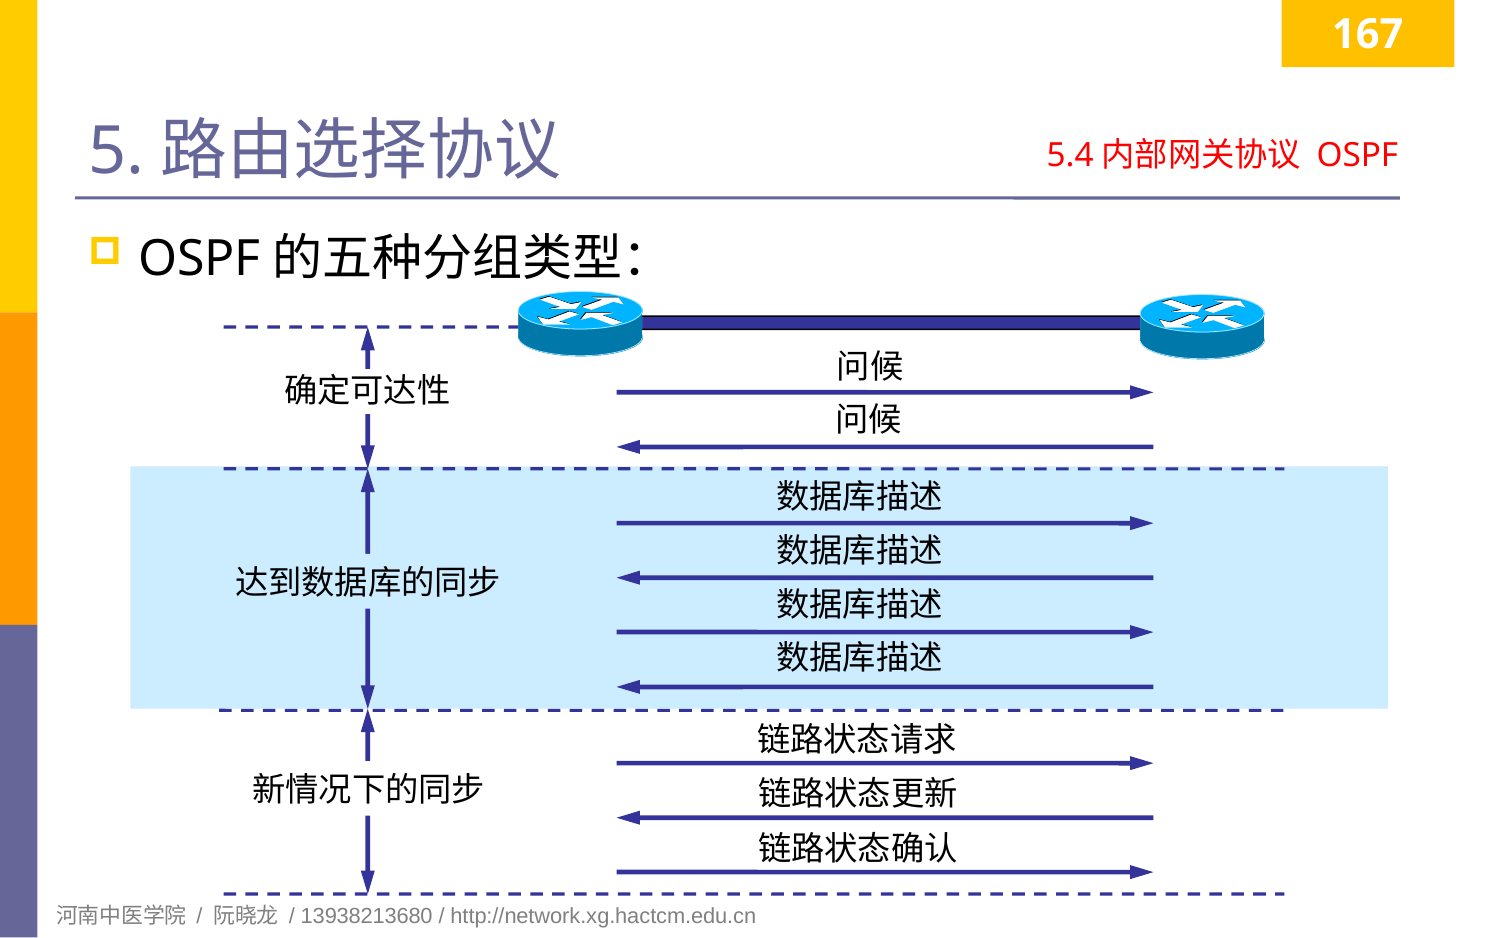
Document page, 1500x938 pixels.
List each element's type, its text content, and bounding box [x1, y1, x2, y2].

list 5.4内部网关协议 OSPF [478, 126, 1412, 186]
title 5.路由选择协议 [75, 37, 1425, 194]
list OSPF的五种分组类型： [75, 218, 1425, 883]
slide_number 167 [1281, 0, 1455, 68]
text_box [130, 291, 1389, 895]
